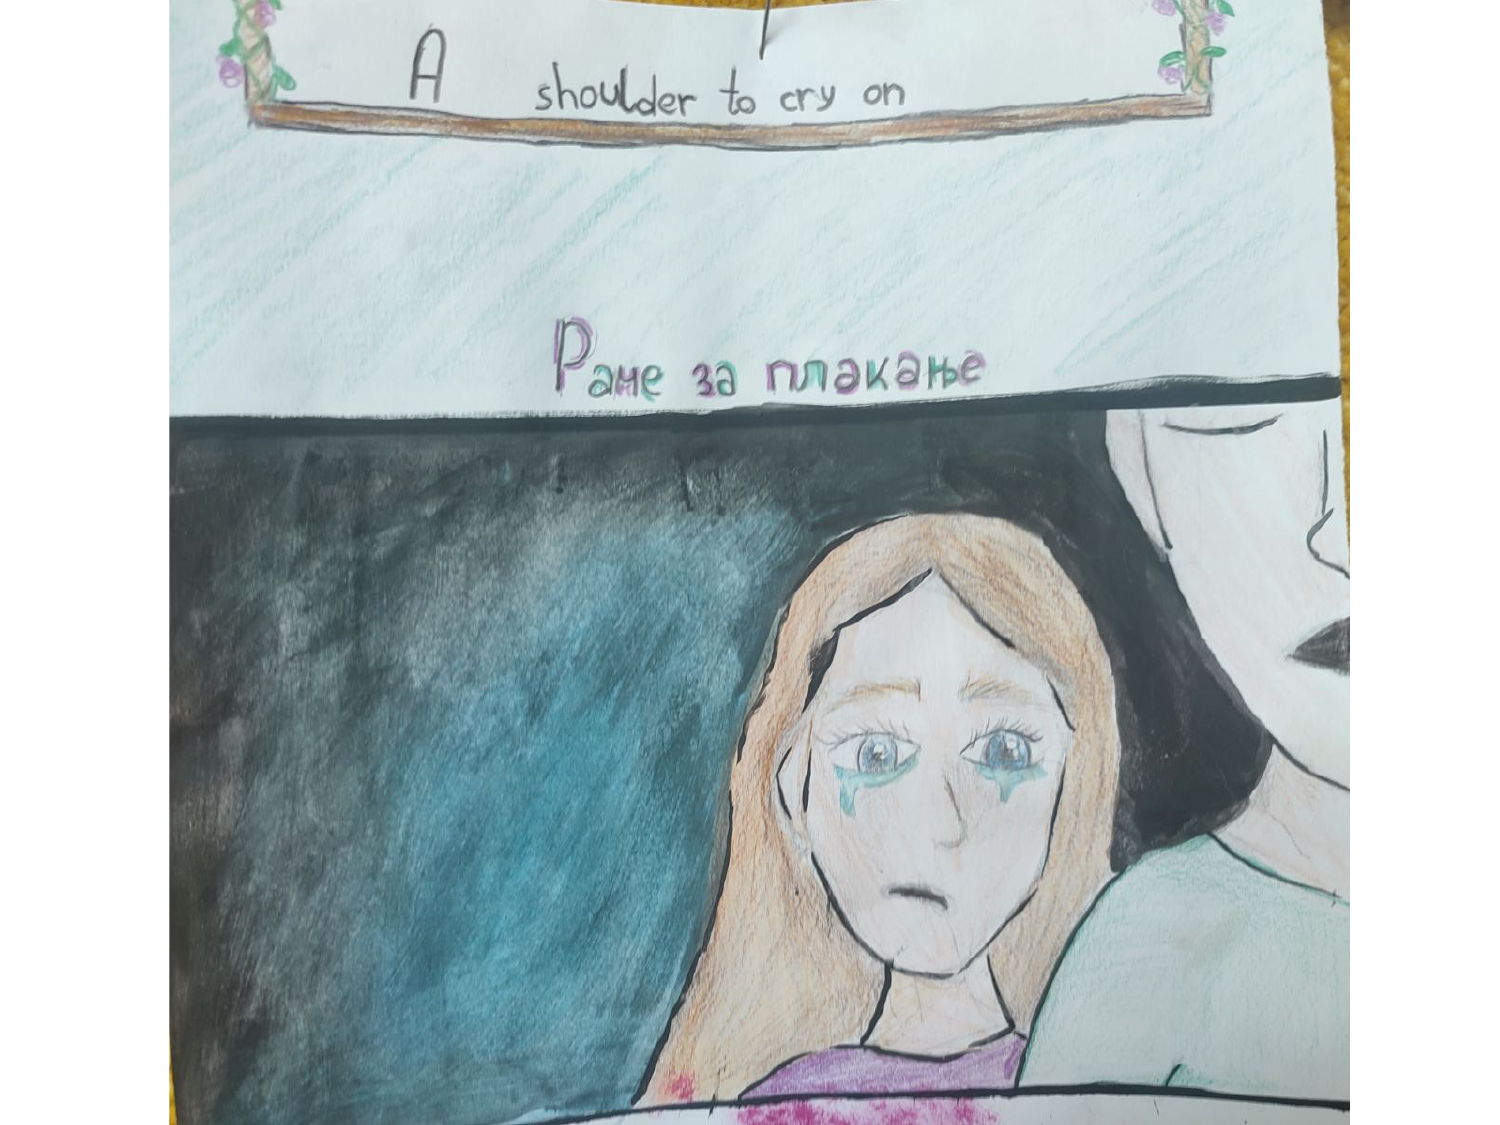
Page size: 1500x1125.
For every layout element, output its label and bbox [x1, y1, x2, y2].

picture [169, 0, 1351, 1125]
